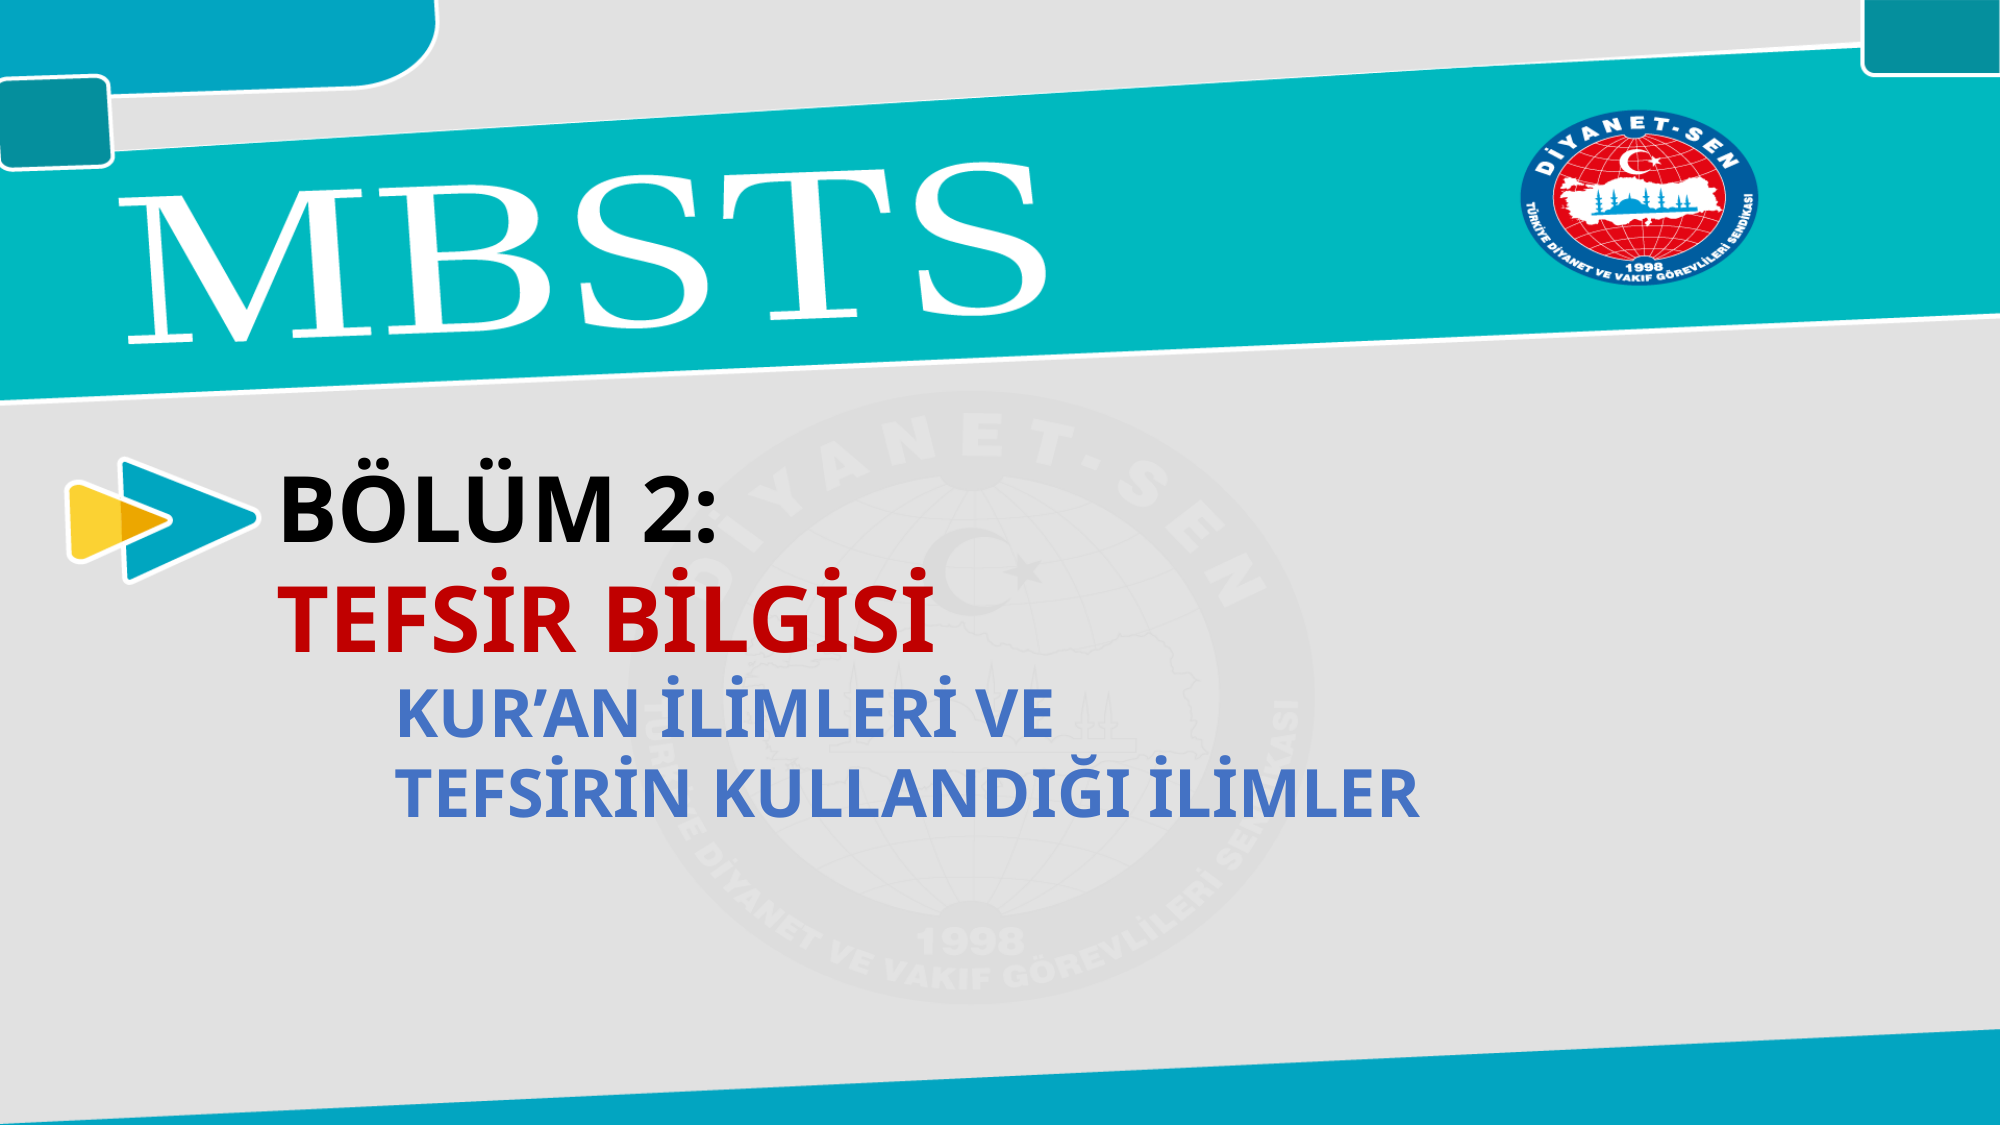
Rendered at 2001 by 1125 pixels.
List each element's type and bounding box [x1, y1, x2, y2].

list [0, 0, 2000, 1125]
